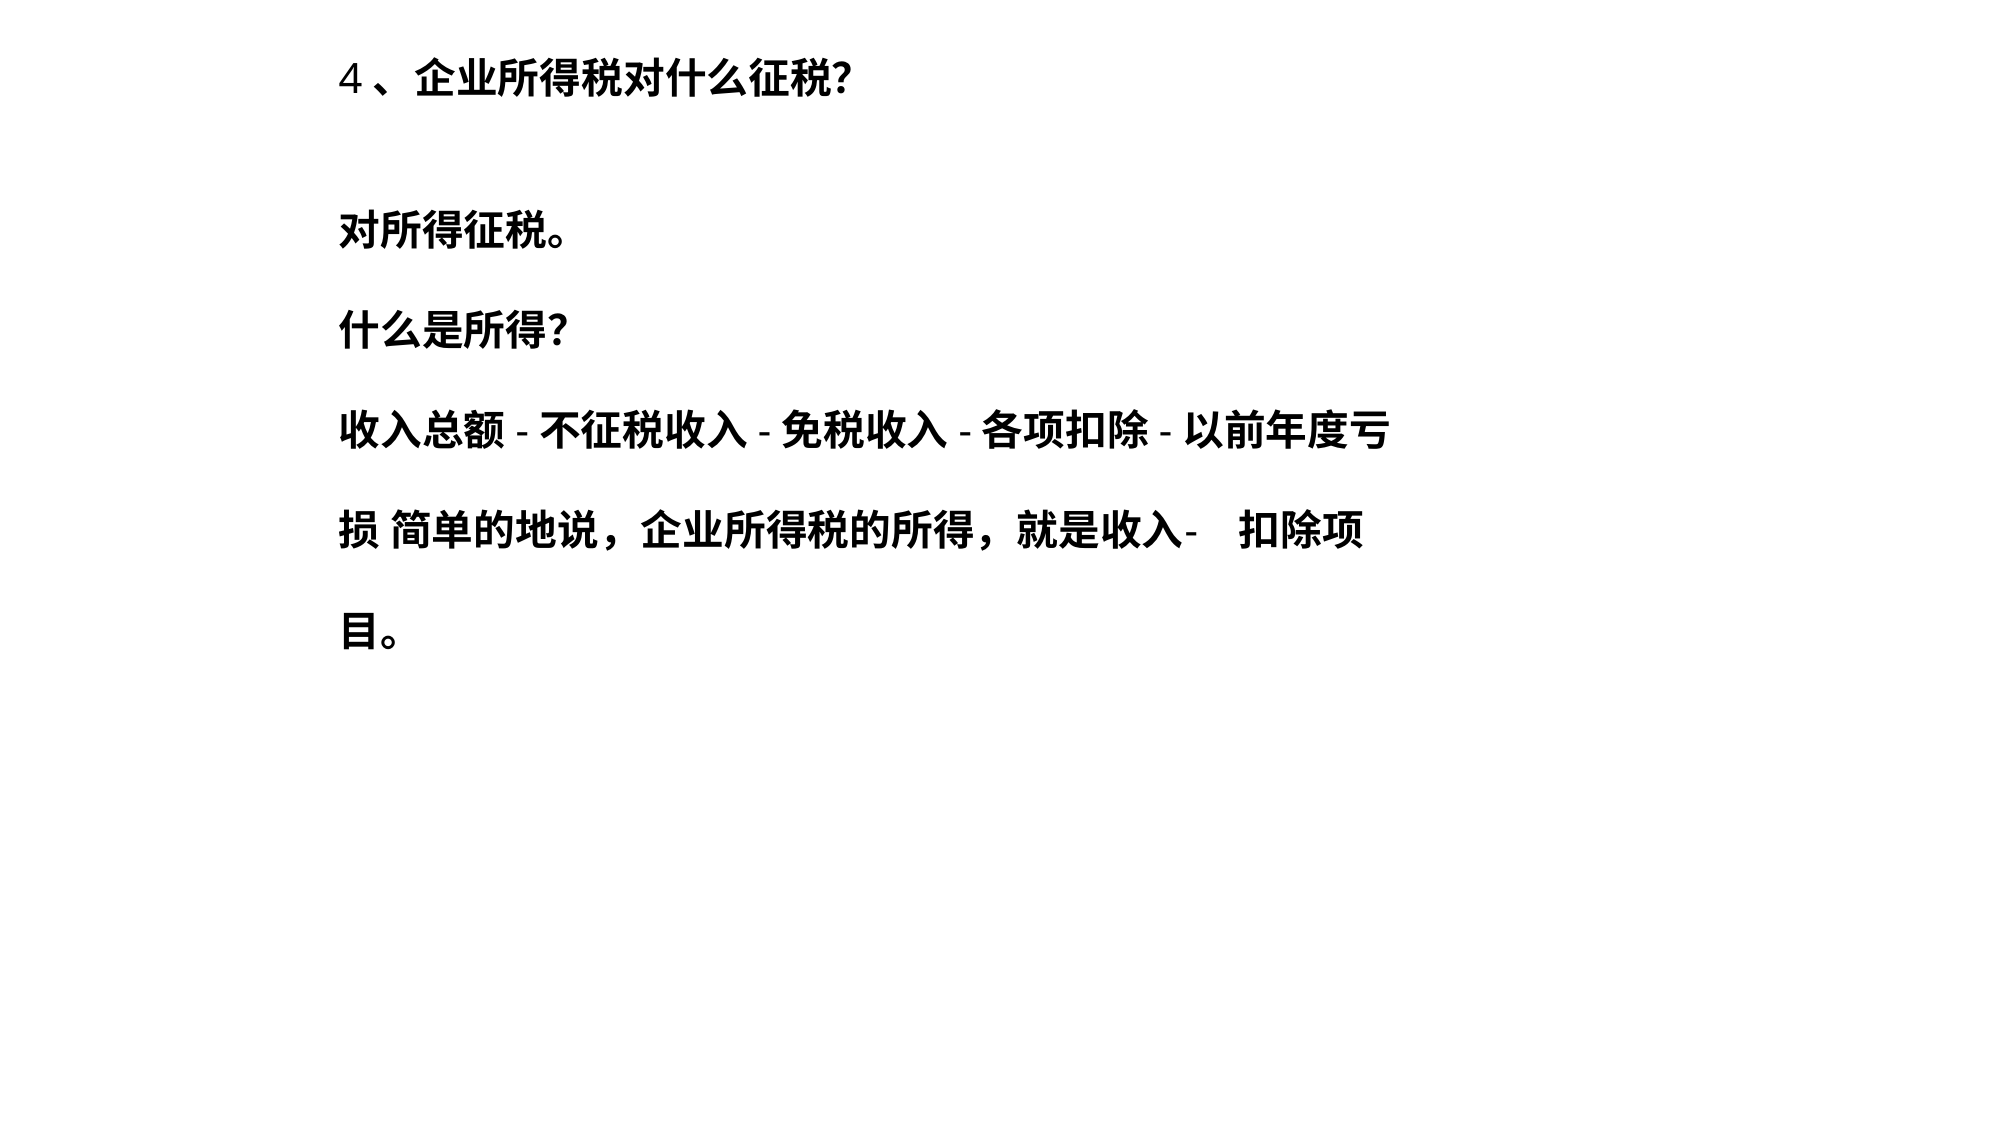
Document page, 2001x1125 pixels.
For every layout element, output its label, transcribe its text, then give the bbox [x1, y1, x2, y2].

text_box 4、企业所得税对什么征税？ 对所得征税。 什么是所得？ 收入总额-不征税收入-免税收入-各项扣除-以前年度亏损 简单的地说，企业所得税的所得，就是收入 - 扣除项目。 [336, 49, 1396, 655]
